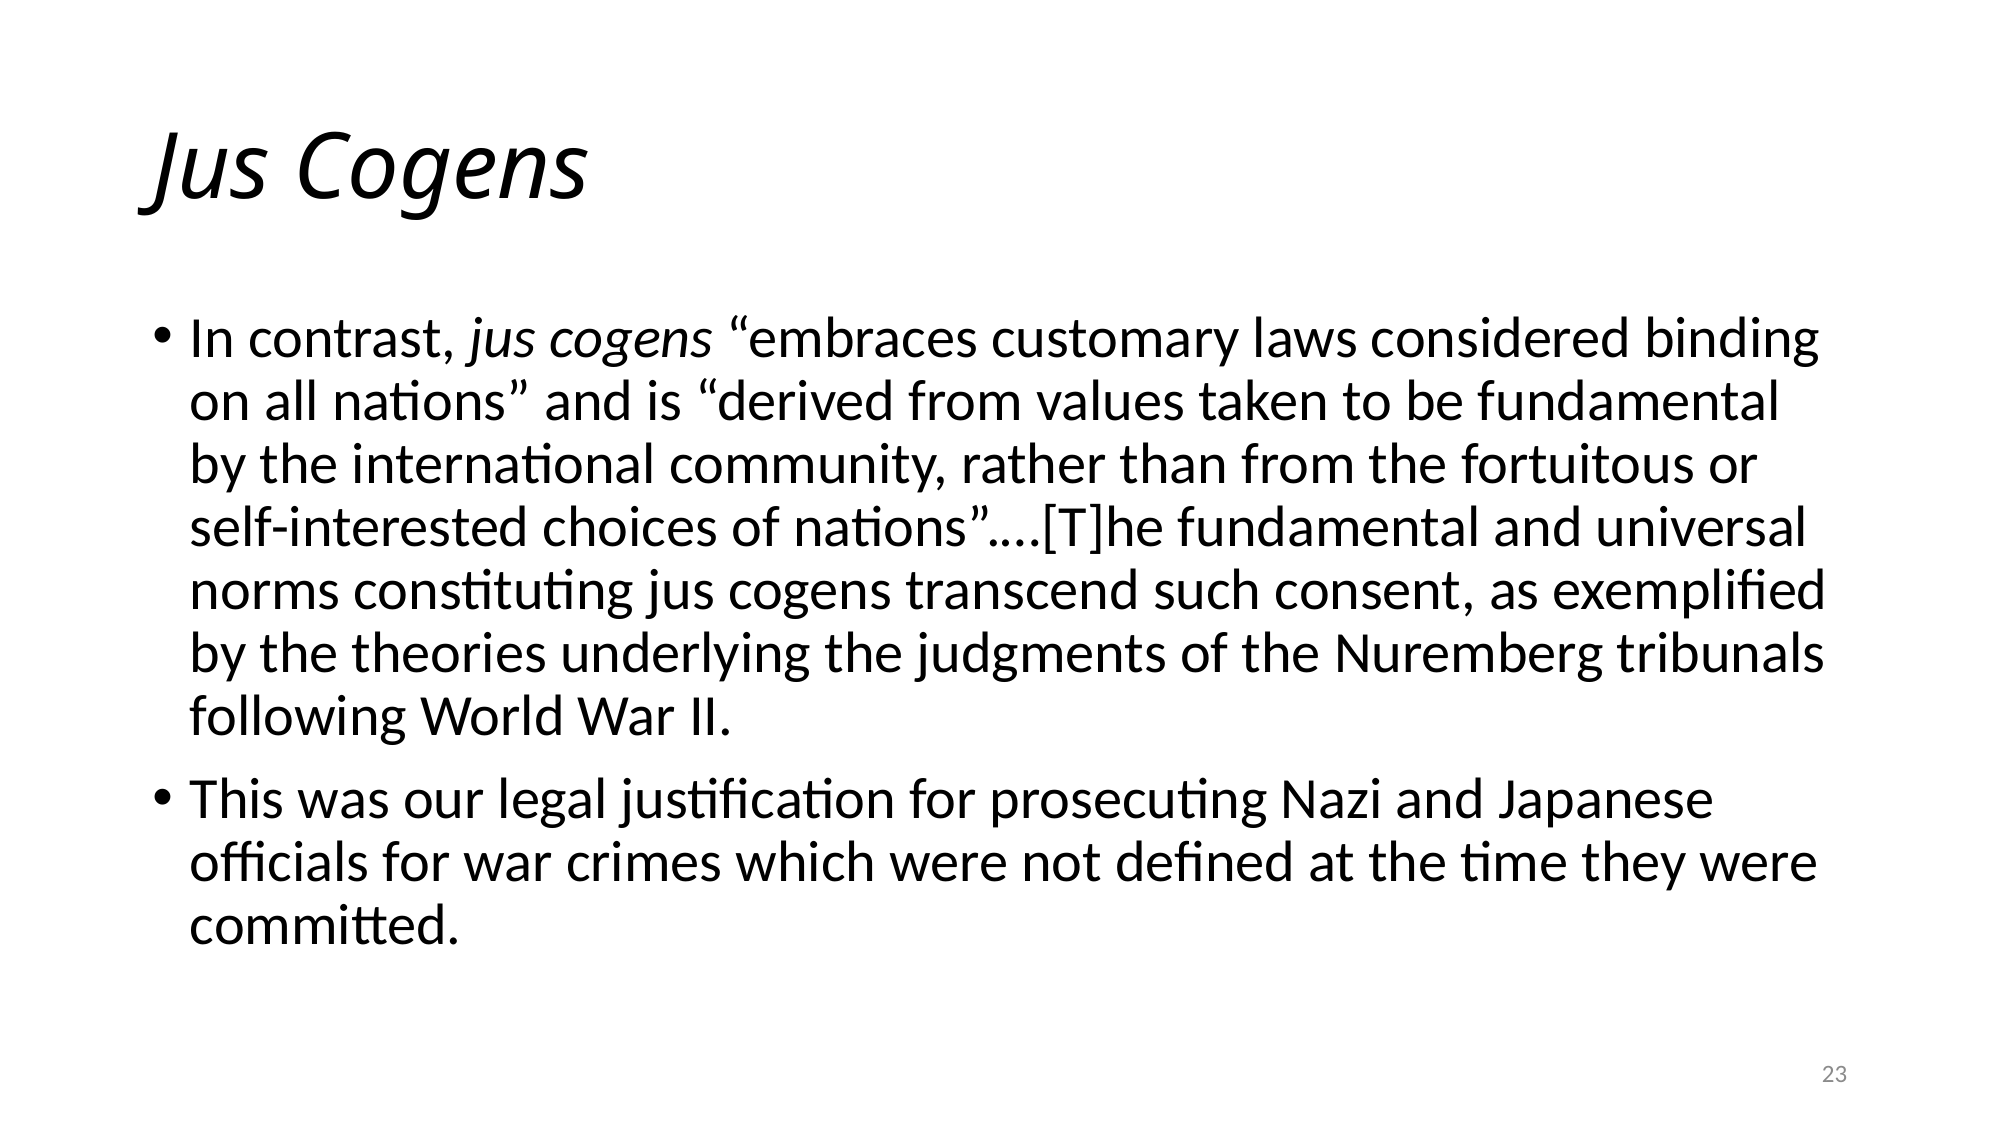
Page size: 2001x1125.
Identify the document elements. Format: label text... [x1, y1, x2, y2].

title Jus Cogens [137, 59, 1863, 278]
list In contrast, jus cogens “embraces customary laws considered binding on all nations” and is “derived from values taken to be fundamental by the international community, rather than from the fortuitous or self-interested choices of nations”.…[T]he fundamental and universal norms constituting jus cogens transcend such consent, as exemplified by the theories underlying the judgments of the Nuremberg tribunals following World War II. This was our legal justification for prosecuting Nazi and Japanese officials for war crimes which were not defined at the time they were committed. [137, 299, 1863, 1014]
slide_number 23 [1412, 1042, 1863, 1103]
